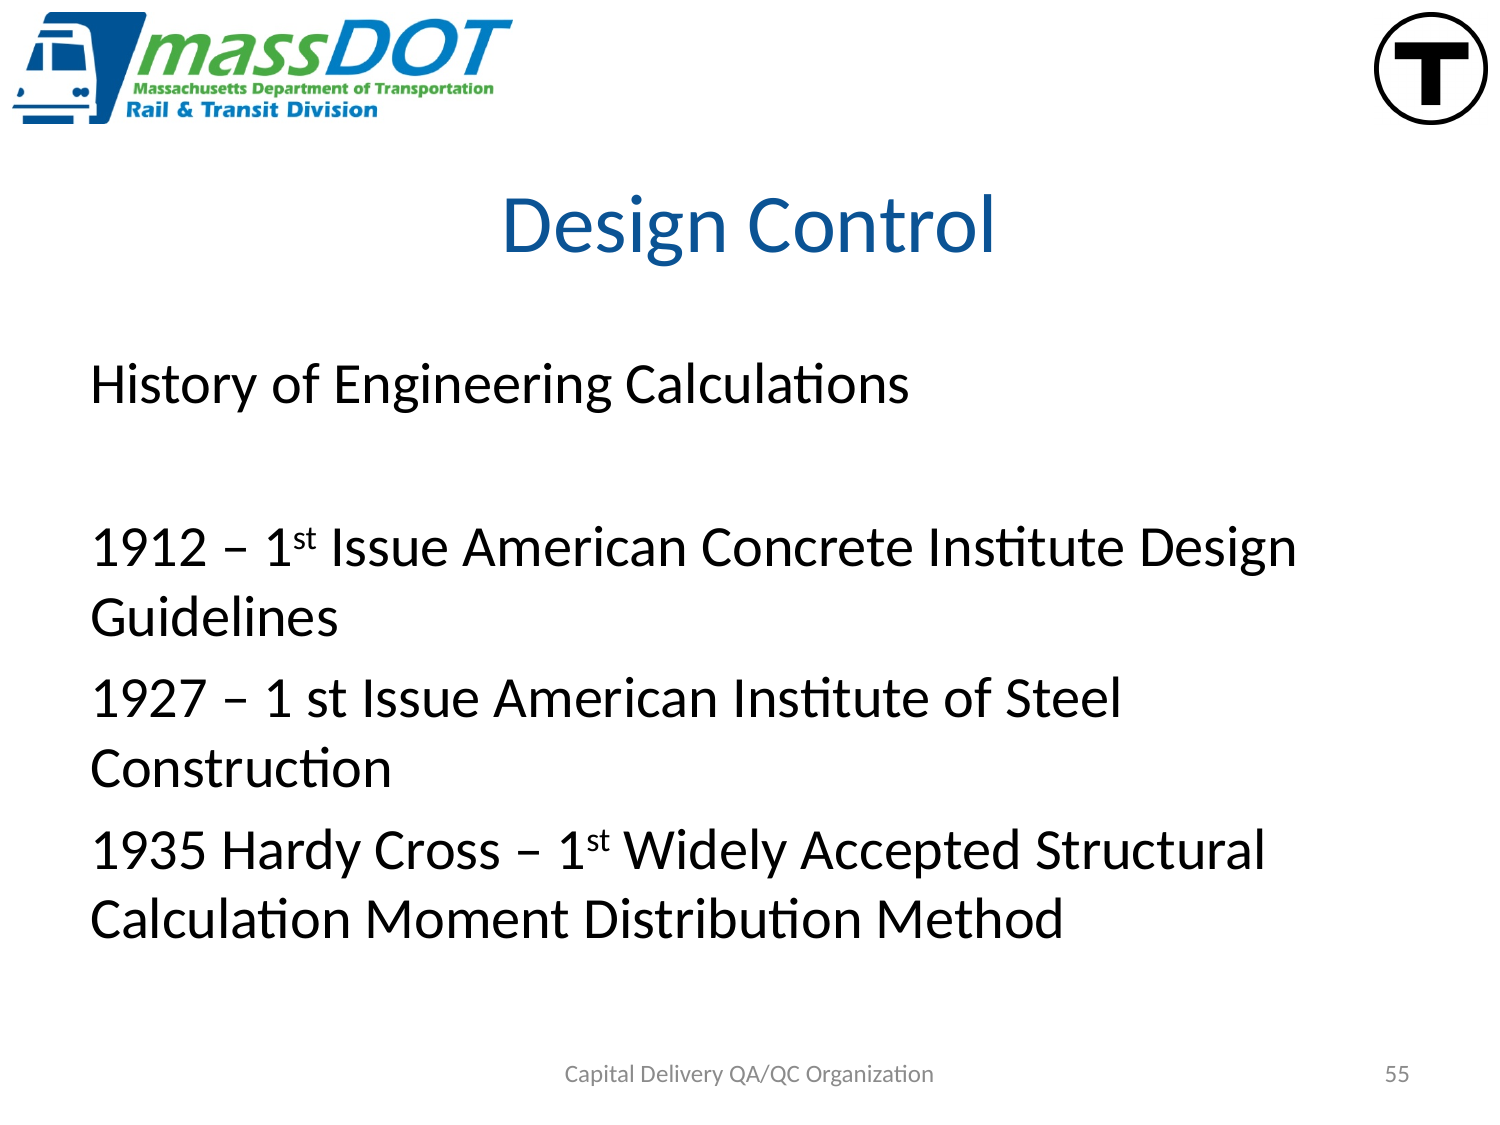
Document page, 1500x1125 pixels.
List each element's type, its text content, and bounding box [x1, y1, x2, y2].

footer Capital Delivery QA/QC Organization [512, 1042, 988, 1103]
picture [12, 12, 513, 124]
picture [1374, 12, 1488, 125]
slide_number 55 [1074, 1042, 1425, 1103]
list History of Engineering Calculations 1912 – 1st Issue American Concrete Institute Design Guidelines 1927 – 1 st Issue American Institute of Steel Construction 1935 Hardy Cross – 1st Widely Accepted Structural Calculation Moment Distribution Method [75, 337, 1425, 1005]
title Design Control [75, 125, 1425, 313]
